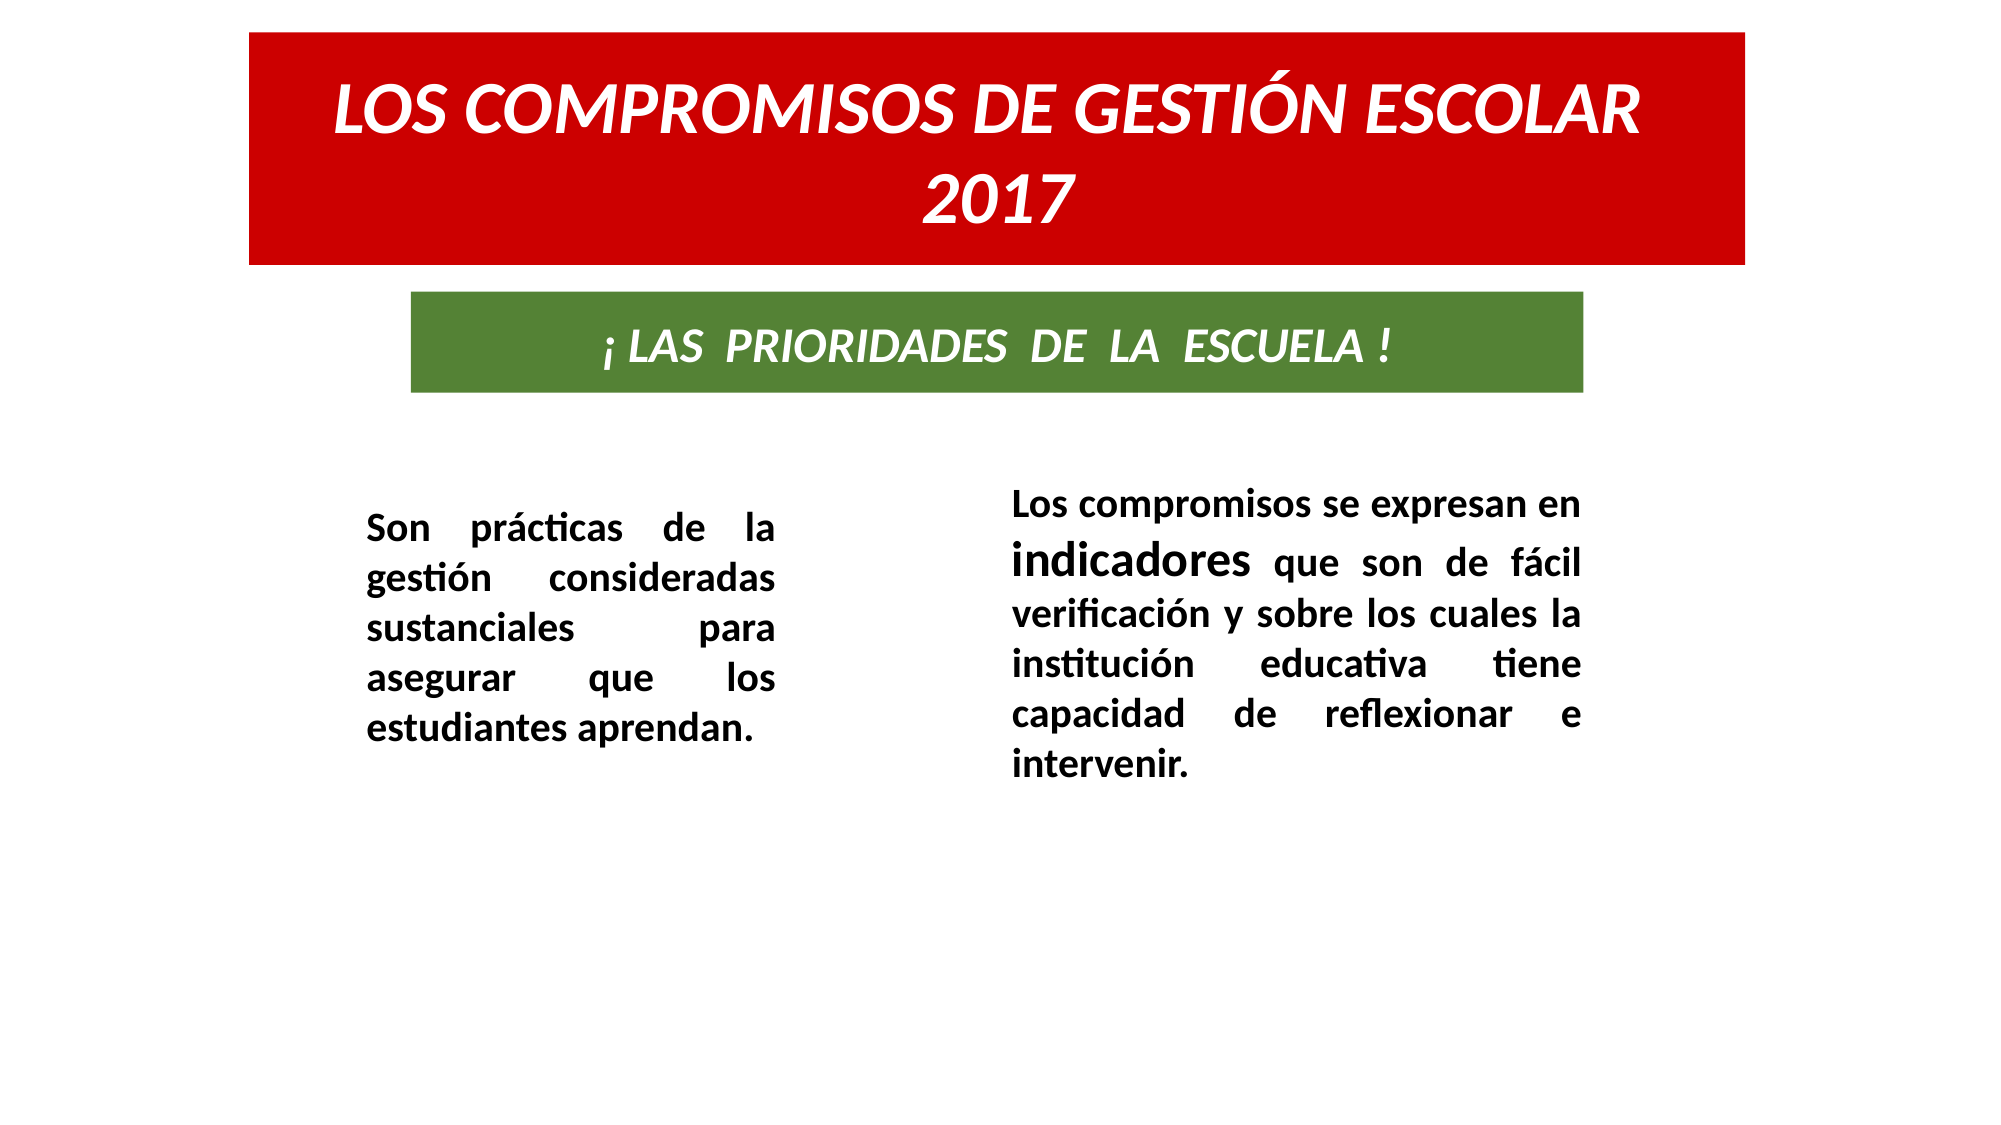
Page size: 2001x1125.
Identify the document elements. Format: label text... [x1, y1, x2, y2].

text_box LOS COMPROMISOS DE GESTIÓN ESCOLAR 2017 [248, 31, 1746, 266]
text_box Son prácticas de la gestión consideradas sustanciales para asegurar que los estudiantes aprendan. [351, 492, 791, 816]
text_box Los compromisos se expresan en indicadores que son de fácil verificación y sobre los cuales la institución educativa tiene capacidad de reflexionar e intervenir. [997, 468, 1597, 794]
text_box ¡ LAS PRIORIDADES DE LA ESCUELA ! [410, 291, 1584, 394]
